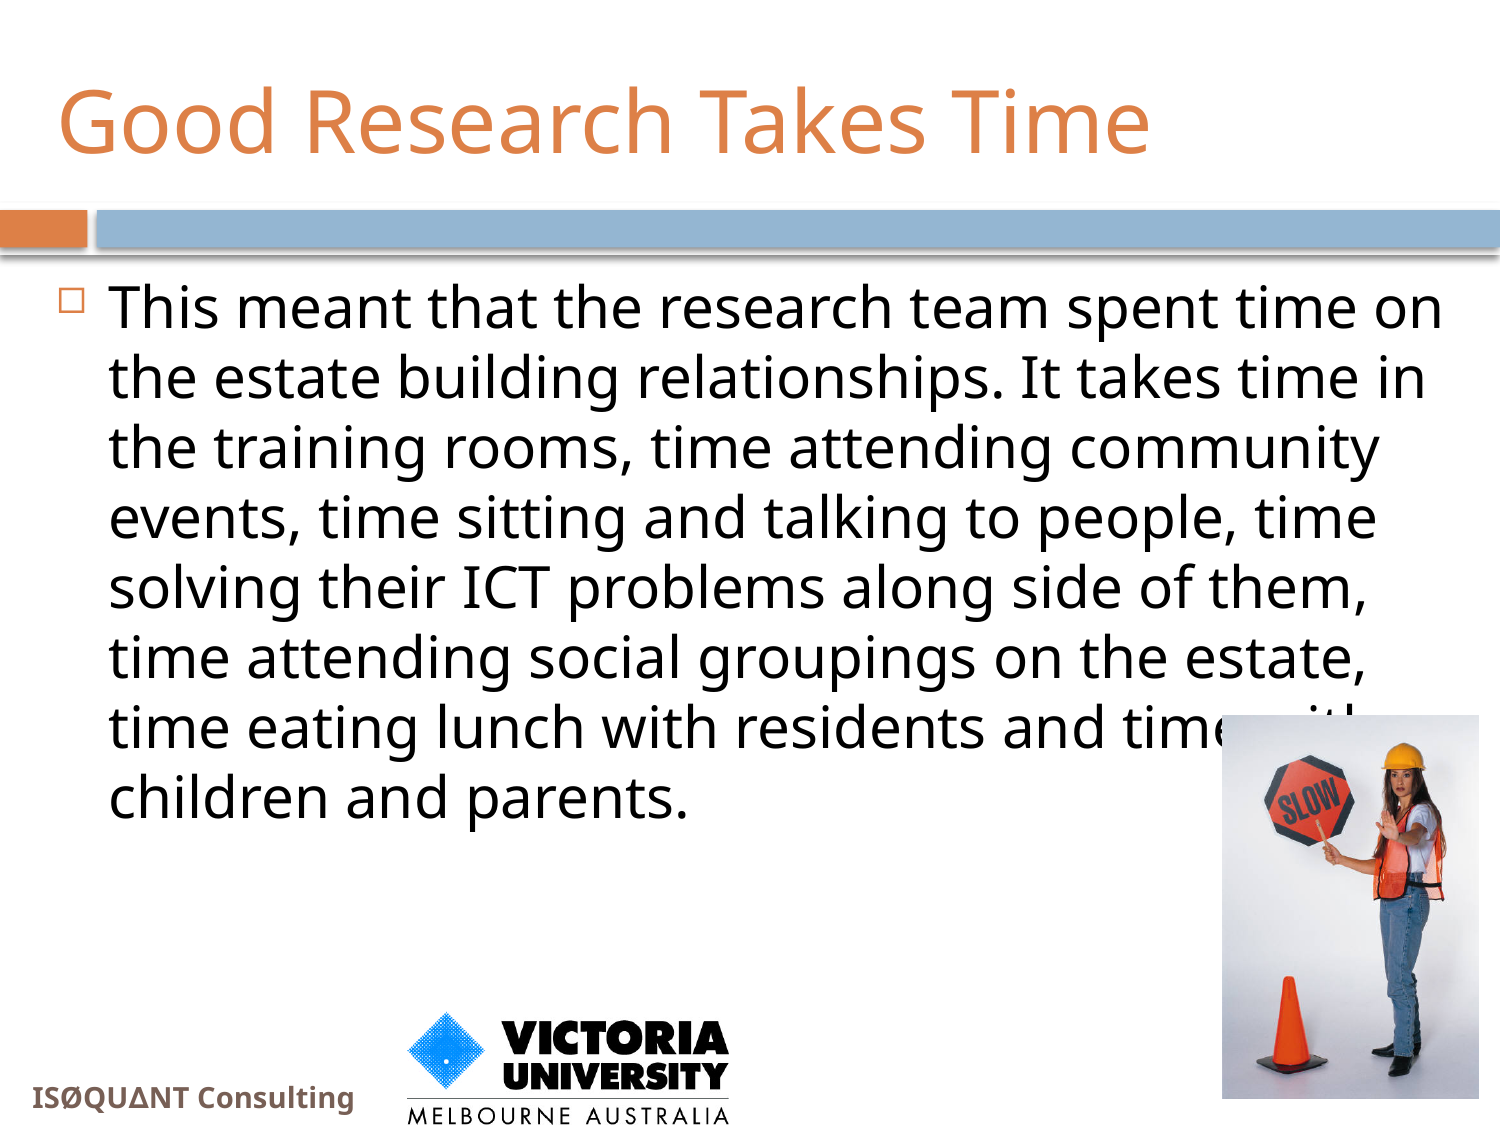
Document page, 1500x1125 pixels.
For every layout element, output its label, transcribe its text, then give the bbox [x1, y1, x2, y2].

picture [407, 1011, 729, 1125]
picture [1222, 715, 1479, 1099]
list This meant that the research team spent time on the estate building relationships. It takes time in the training rooms, time attending community events, time sitting and talking to people, time solving their ICT problems along side of them, time attending social groupings on the estate, time eating lunch with residents and time with children and parents. [41, 262, 1471, 1000]
title Good Research Takes Time [41, 37, 1459, 200]
footer ISØQU∆NT Consulting [17, 1069, 384, 1125]
